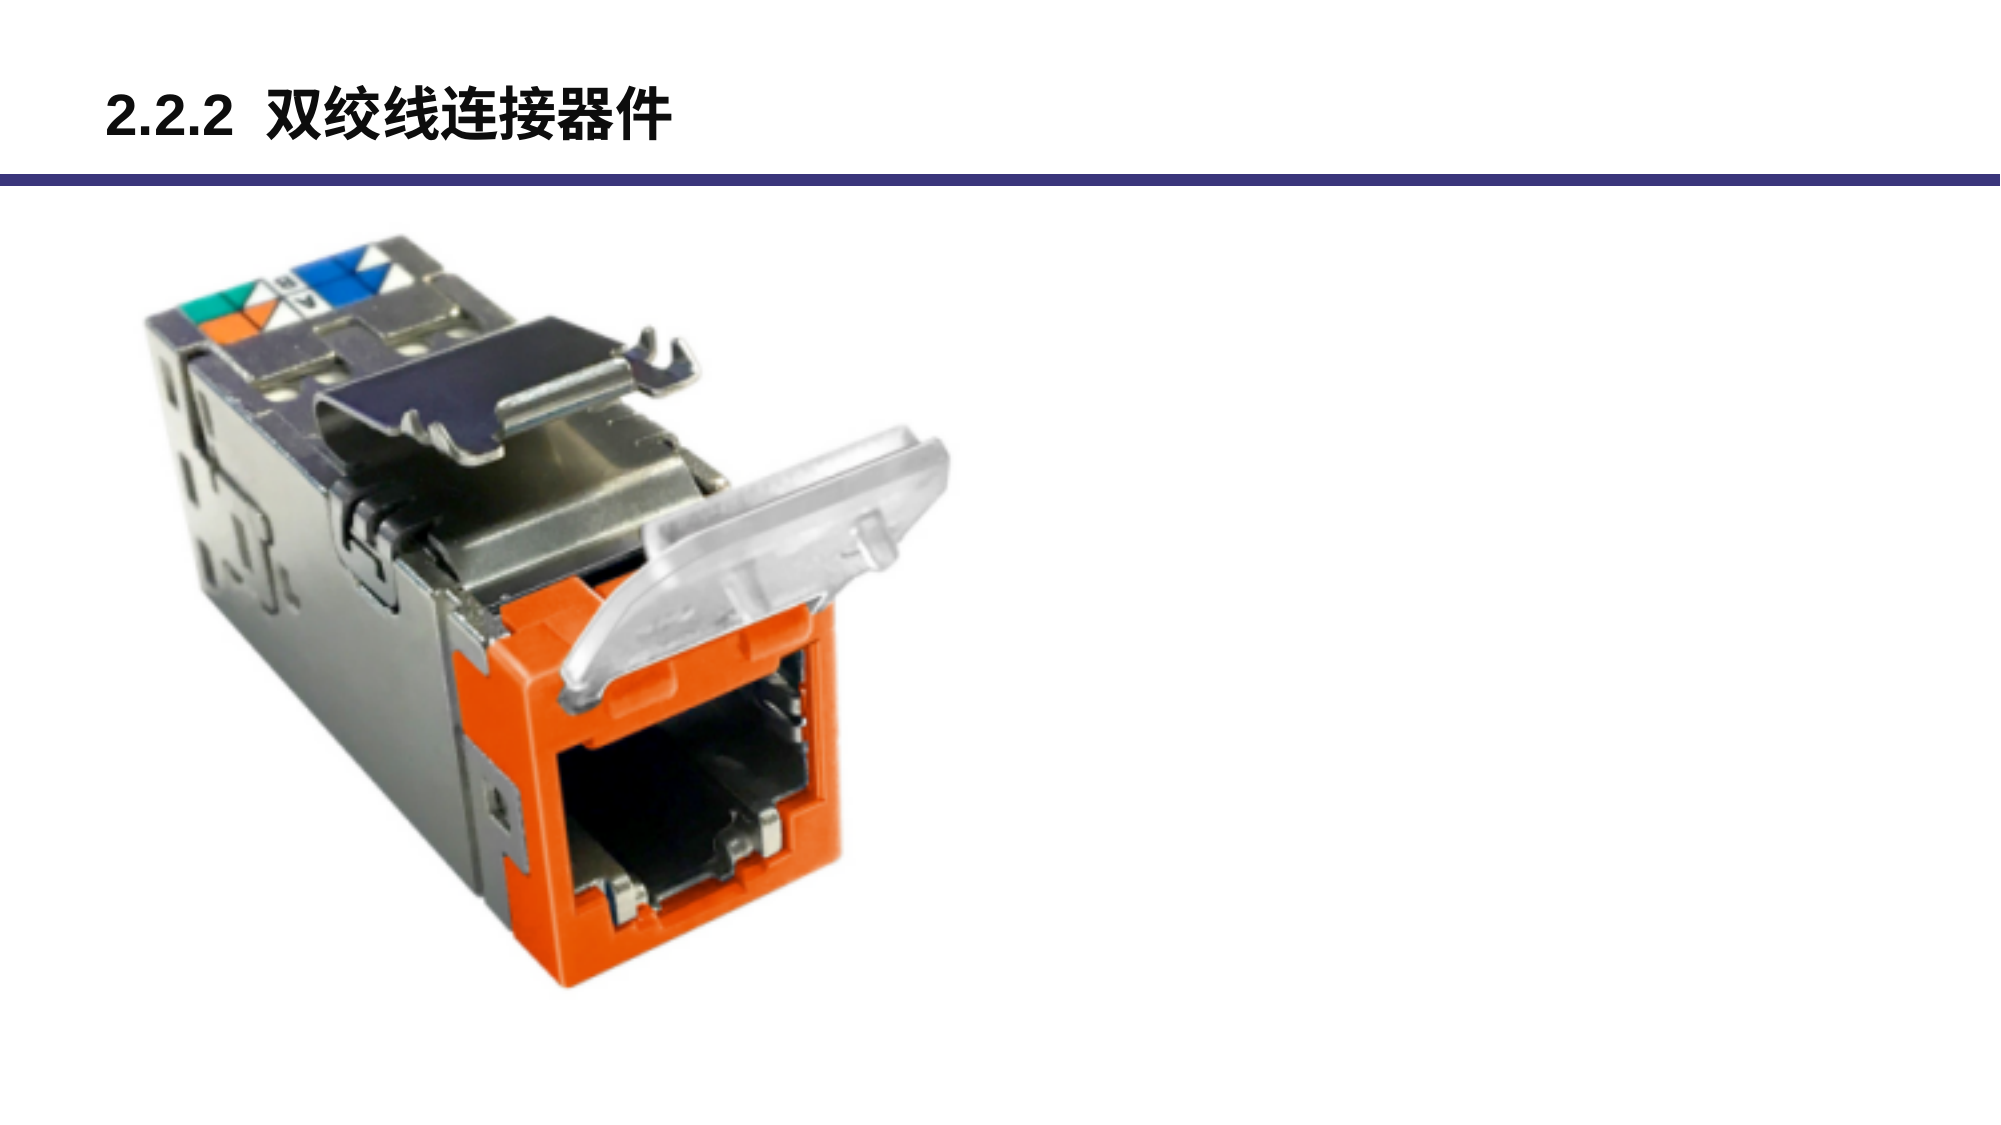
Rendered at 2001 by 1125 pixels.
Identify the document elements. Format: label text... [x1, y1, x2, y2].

picture [113, 207, 975, 1015]
title 2.2.2 双绞线连接器件 [90, 65, 1603, 159]
